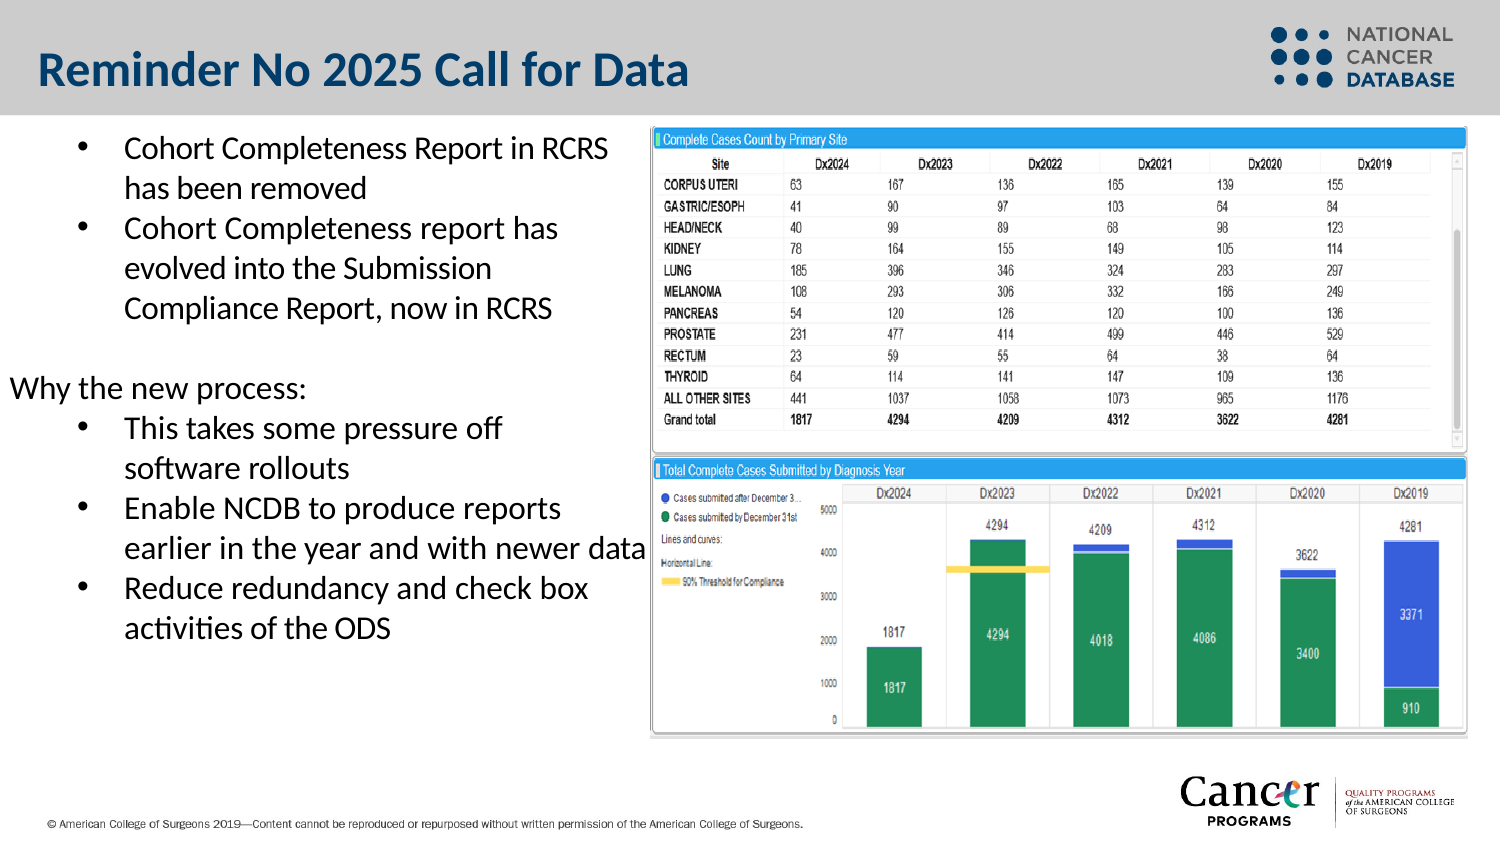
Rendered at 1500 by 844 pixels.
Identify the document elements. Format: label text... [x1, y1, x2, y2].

picture [0, 0, 1500, 830]
title Reminder No 2025 Call for Data [37, 36, 699, 98]
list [649, 126, 1469, 740]
list Cohort Completeness Report in RCRS has been removed Cohort Completeness report has evolved into the Submission Compliance Report, now in RCRS Why the new process: This takes some pressure off software rollouts Enable NCDB to produce reports earlier in the year and with newer data Reduce redundancy and check box activities of the ODS [0, 126, 647, 697]
